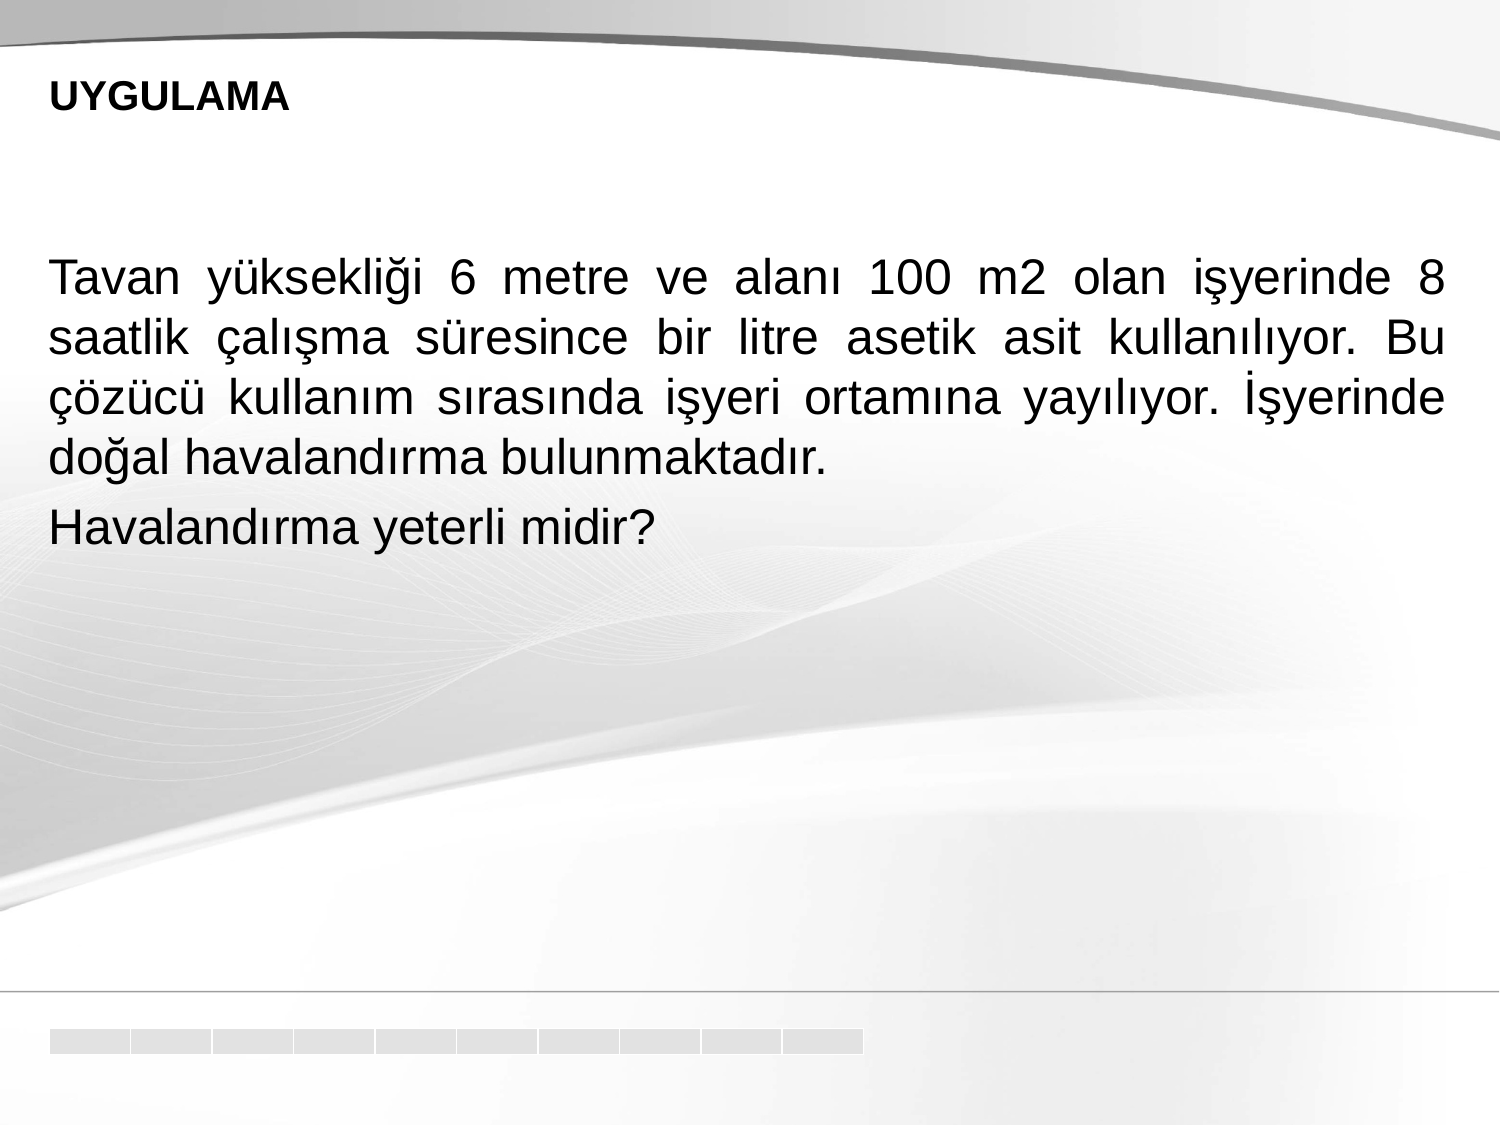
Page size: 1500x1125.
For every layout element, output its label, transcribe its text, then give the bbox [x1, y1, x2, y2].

picture [0, 0, 1500, 990]
title UYGULAMA [48, 67, 1448, 174]
list Tavan yüksekliği 6 metre ve alanı 100 m2 olan işyerinde 8 saatlik çalışma süresince bir litre asetik asit kullanılıyor. Bu çözücü kullanım sırasında işyeri ortamına yayılıyor. İşyerinde doğal havalandırma bulunmaktadır. Havalandırma yeterli midir? [48, 243, 1448, 952]
picture [0, 993, 1500, 1125]
